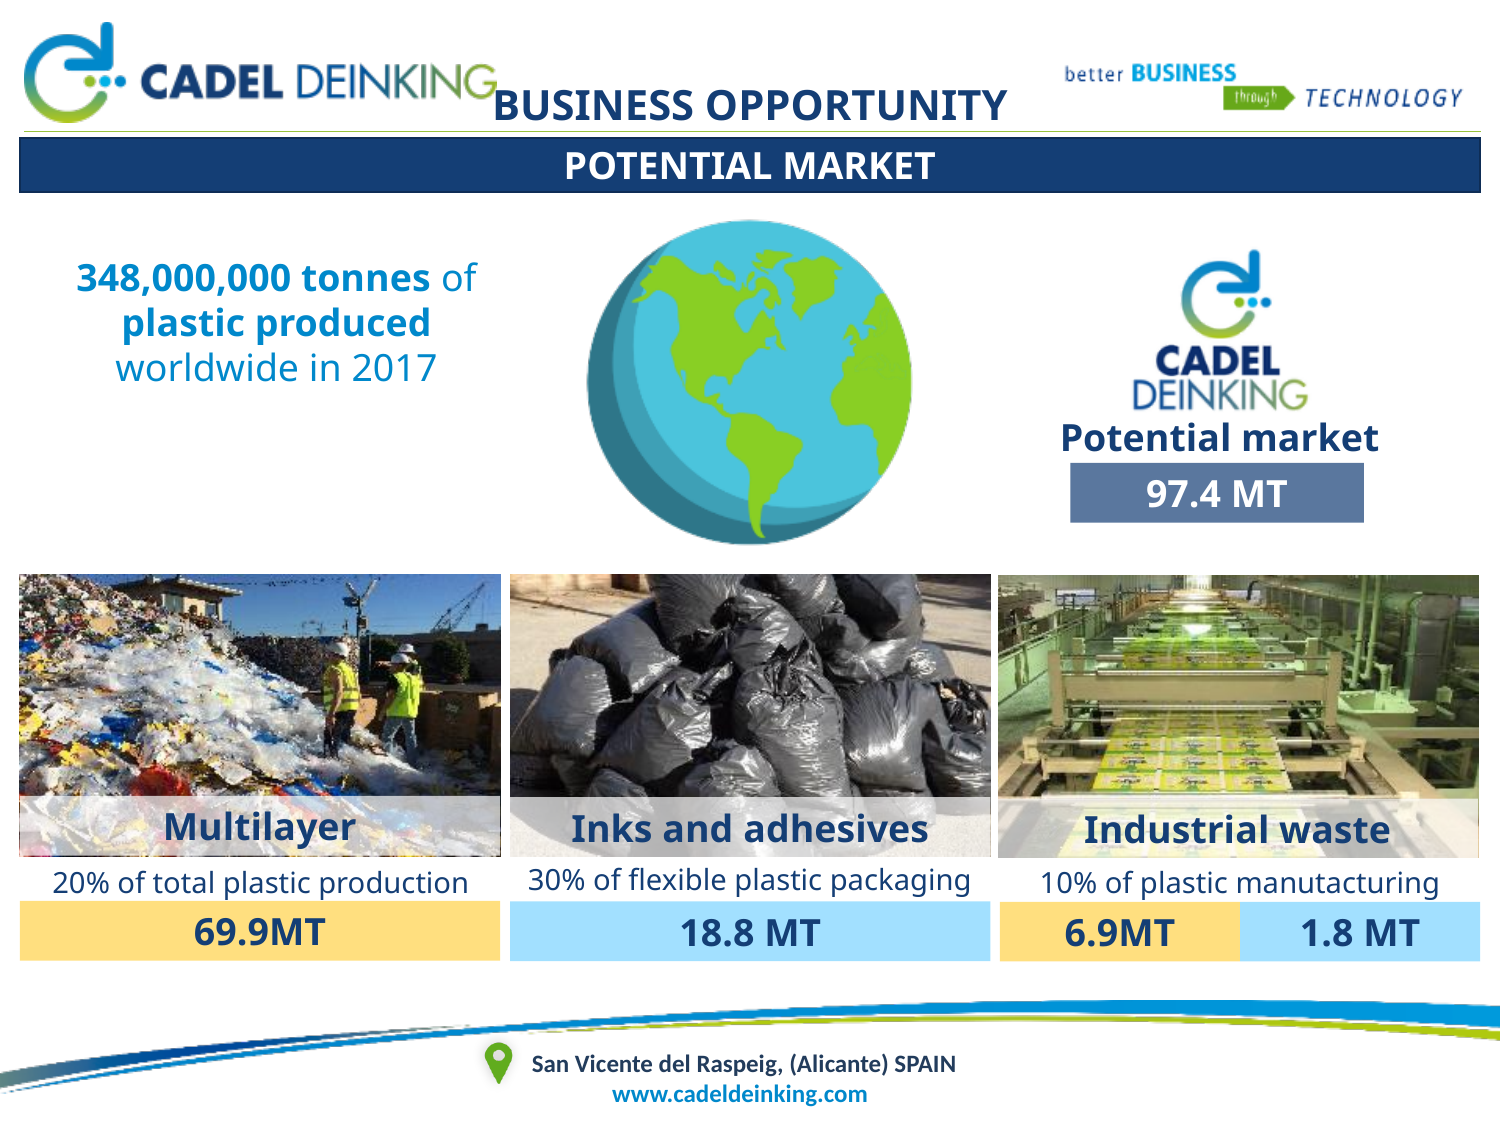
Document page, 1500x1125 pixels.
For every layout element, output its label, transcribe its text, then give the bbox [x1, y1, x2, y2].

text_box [19, 574, 498, 962]
text_box BUSINESS OPPORTUNITY [477, 71, 1023, 137]
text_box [997, 575, 1481, 963]
text_box 348,000,000 tonnes of plastic produced worldwide in 2017 [54, 246, 499, 397]
picture [0, 1000, 1500, 1094]
picture [1059, 48, 1476, 123]
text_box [498, 574, 1002, 963]
text_box POTENTIAL MARKET [19, 137, 1481, 193]
picture [537, 170, 963, 596]
picture [24, 22, 497, 123]
picture [1260, 1000, 1500, 1006]
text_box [1055, 206, 1385, 524]
